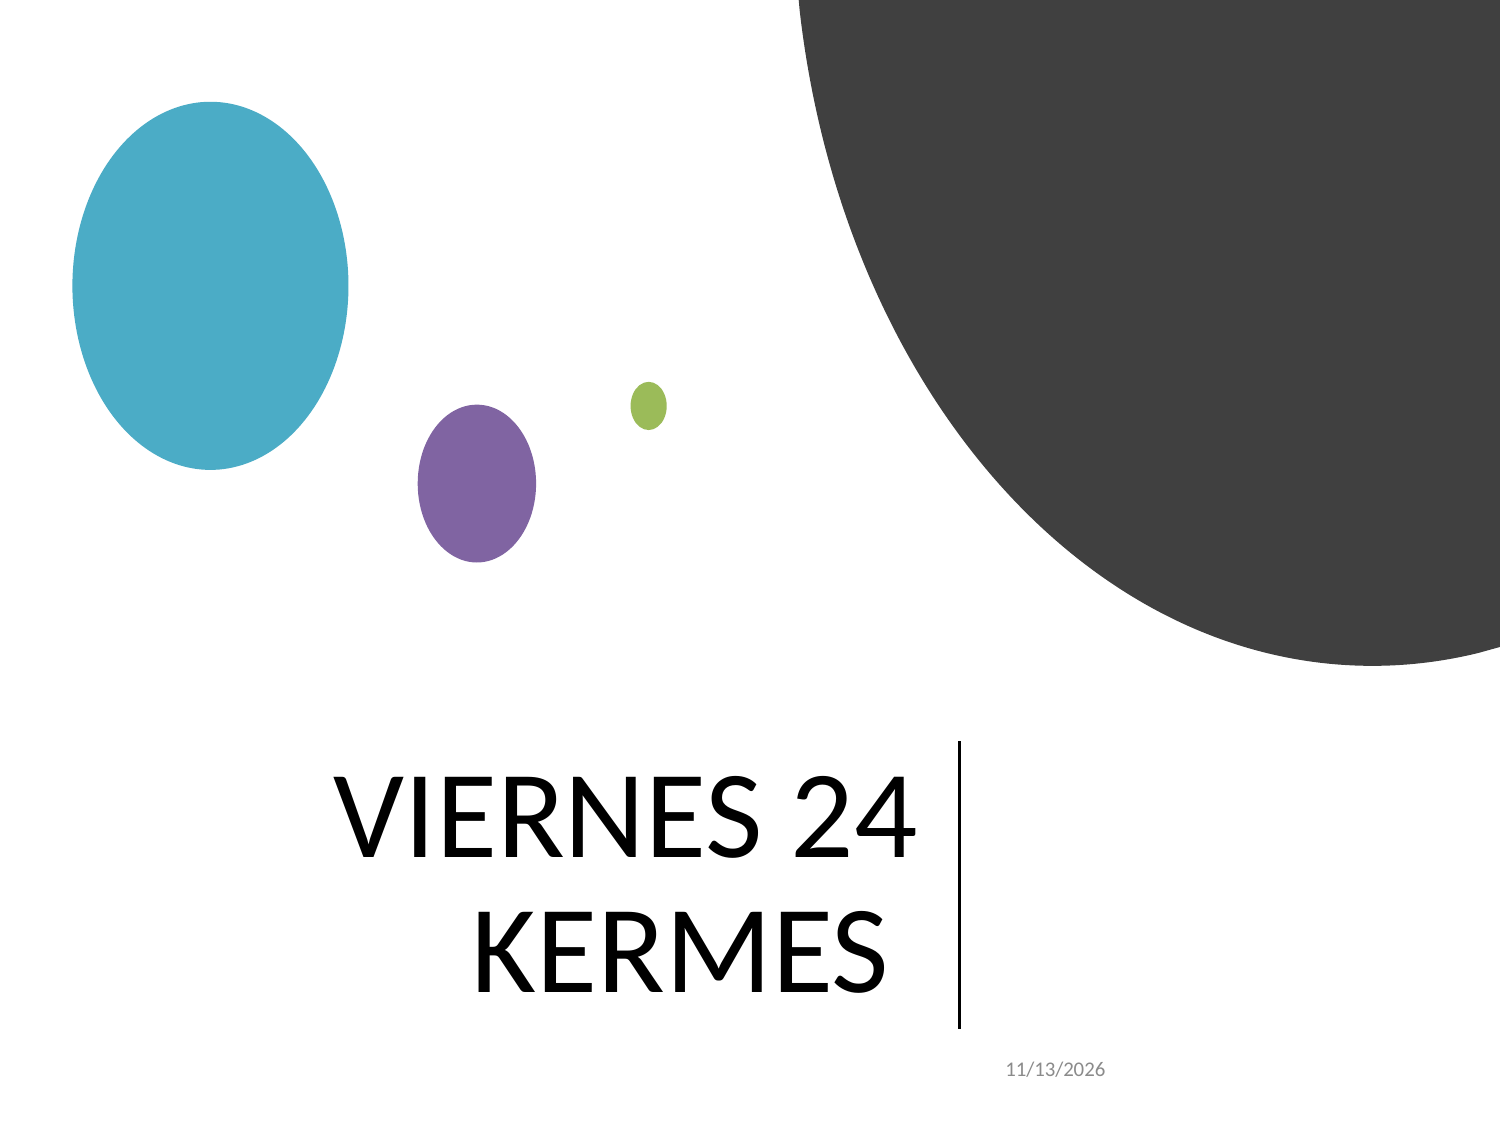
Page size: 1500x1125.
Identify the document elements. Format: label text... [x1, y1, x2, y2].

text_box [0, 0, 1500, 1125]
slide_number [990, 1038, 1321, 1098]
text_box [628, 379, 669, 433]
text_box [70, 99, 351, 472]
title VIERNES 24 KERMES [79, 742, 933, 1028]
text_box [796, 0, 1500, 668]
text_box [415, 402, 539, 565]
